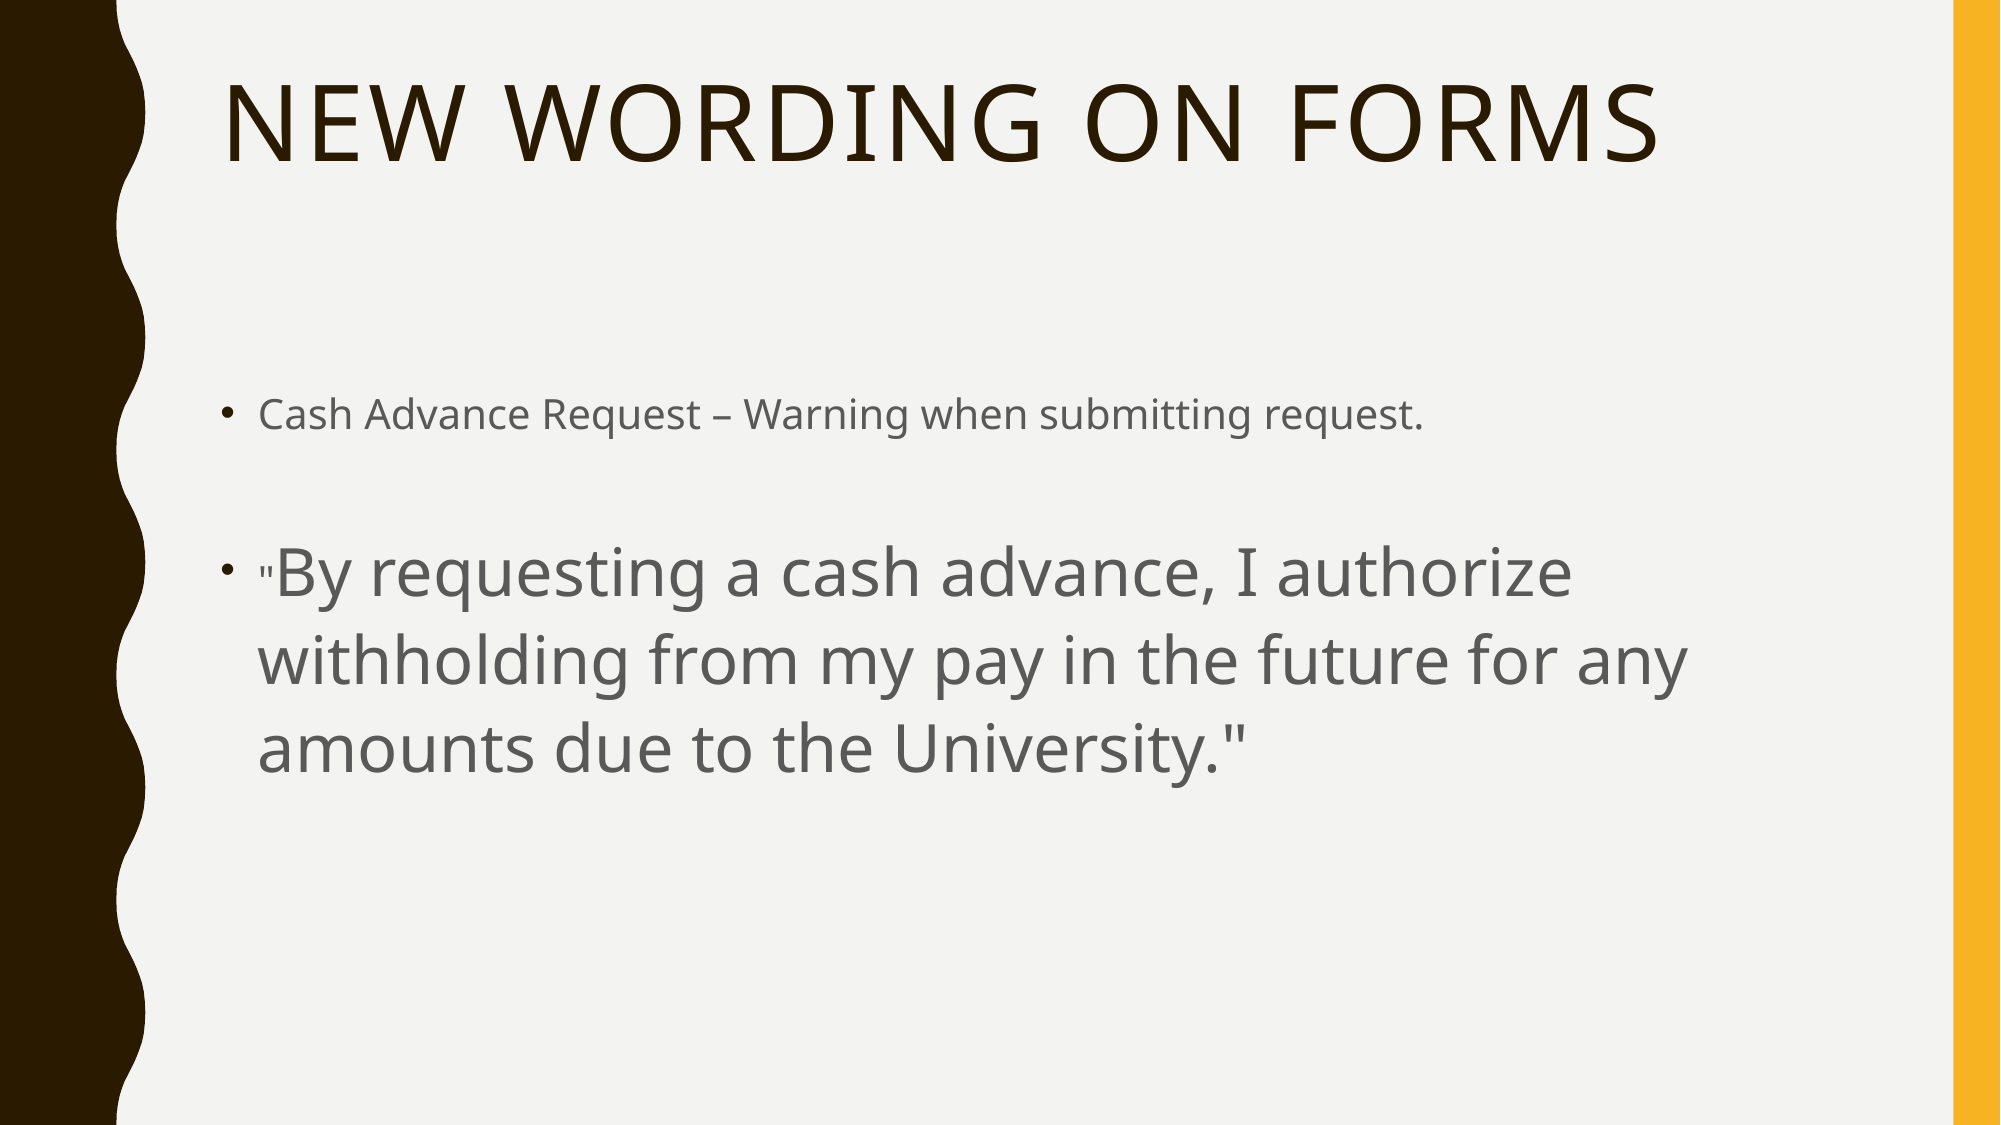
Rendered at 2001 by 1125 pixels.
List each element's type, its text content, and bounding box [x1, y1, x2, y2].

title New Wording on Forms [205, 62, 1875, 308]
list Cash Advance Request – Warning when submitting request. "By requesting a cash advance, I authorize withholding from my pay in the future for any amounts due to the University." [205, 375, 1875, 965]
